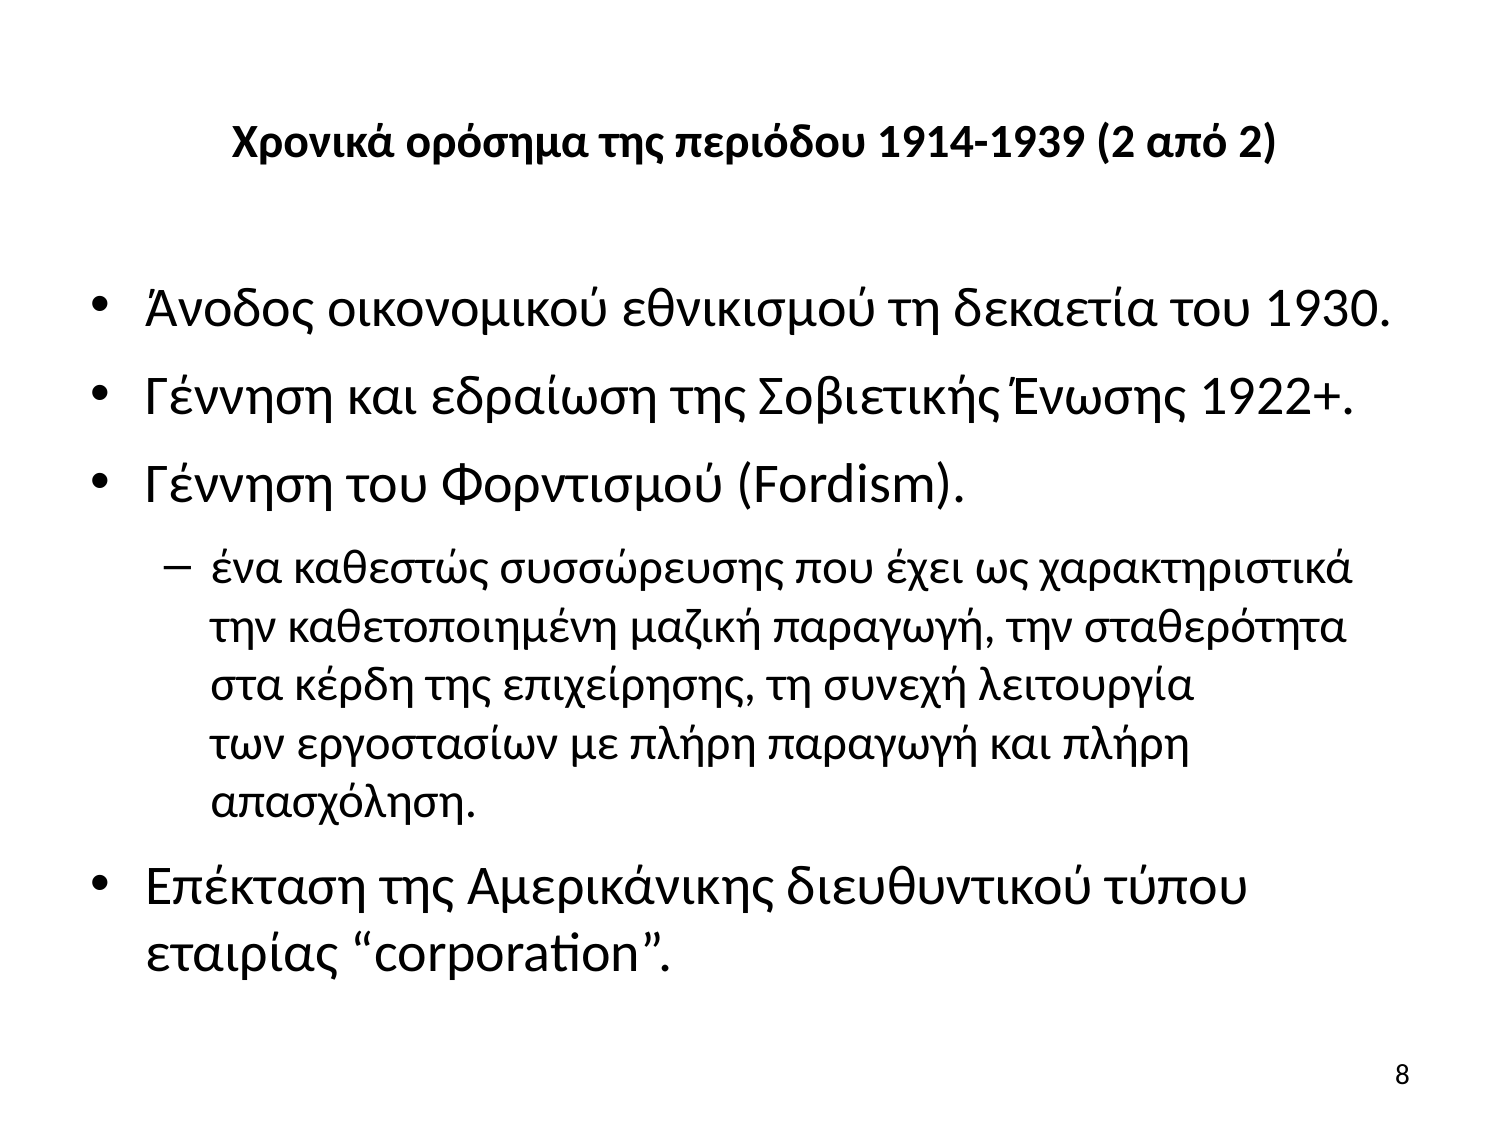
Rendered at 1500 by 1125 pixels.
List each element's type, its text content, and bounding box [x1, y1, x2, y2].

list Άνοδος οικονομικού εθνικισμού τη δεκαετία του 1930. Γέννηση και εδραίωση της Σοβιετικής Ένωσης 1922+. Γέννηση του Φορντισμού (Fordism). ένα καθεστώς συσσώρευσης που έχει ως χαρακτηριστικά την καθετοποιημένη μαζική παραγωγή, την σταθερότητα στα κέρδη της επιχείρησης, τη συνεχή λειτουργία των εργοστασίων με πλήρη παραγωγή και πλήρη απασχόληση. Επέκταση της Αμερικάνικης διευθυντικού τύπου εταιρίας “corporation”. [75, 262, 1425, 1005]
slide_number 8 [1074, 1042, 1425, 1103]
title Χρονικά ορόσημα της περιόδου 1914-1939 (2 από 2) [75, 45, 1425, 233]
